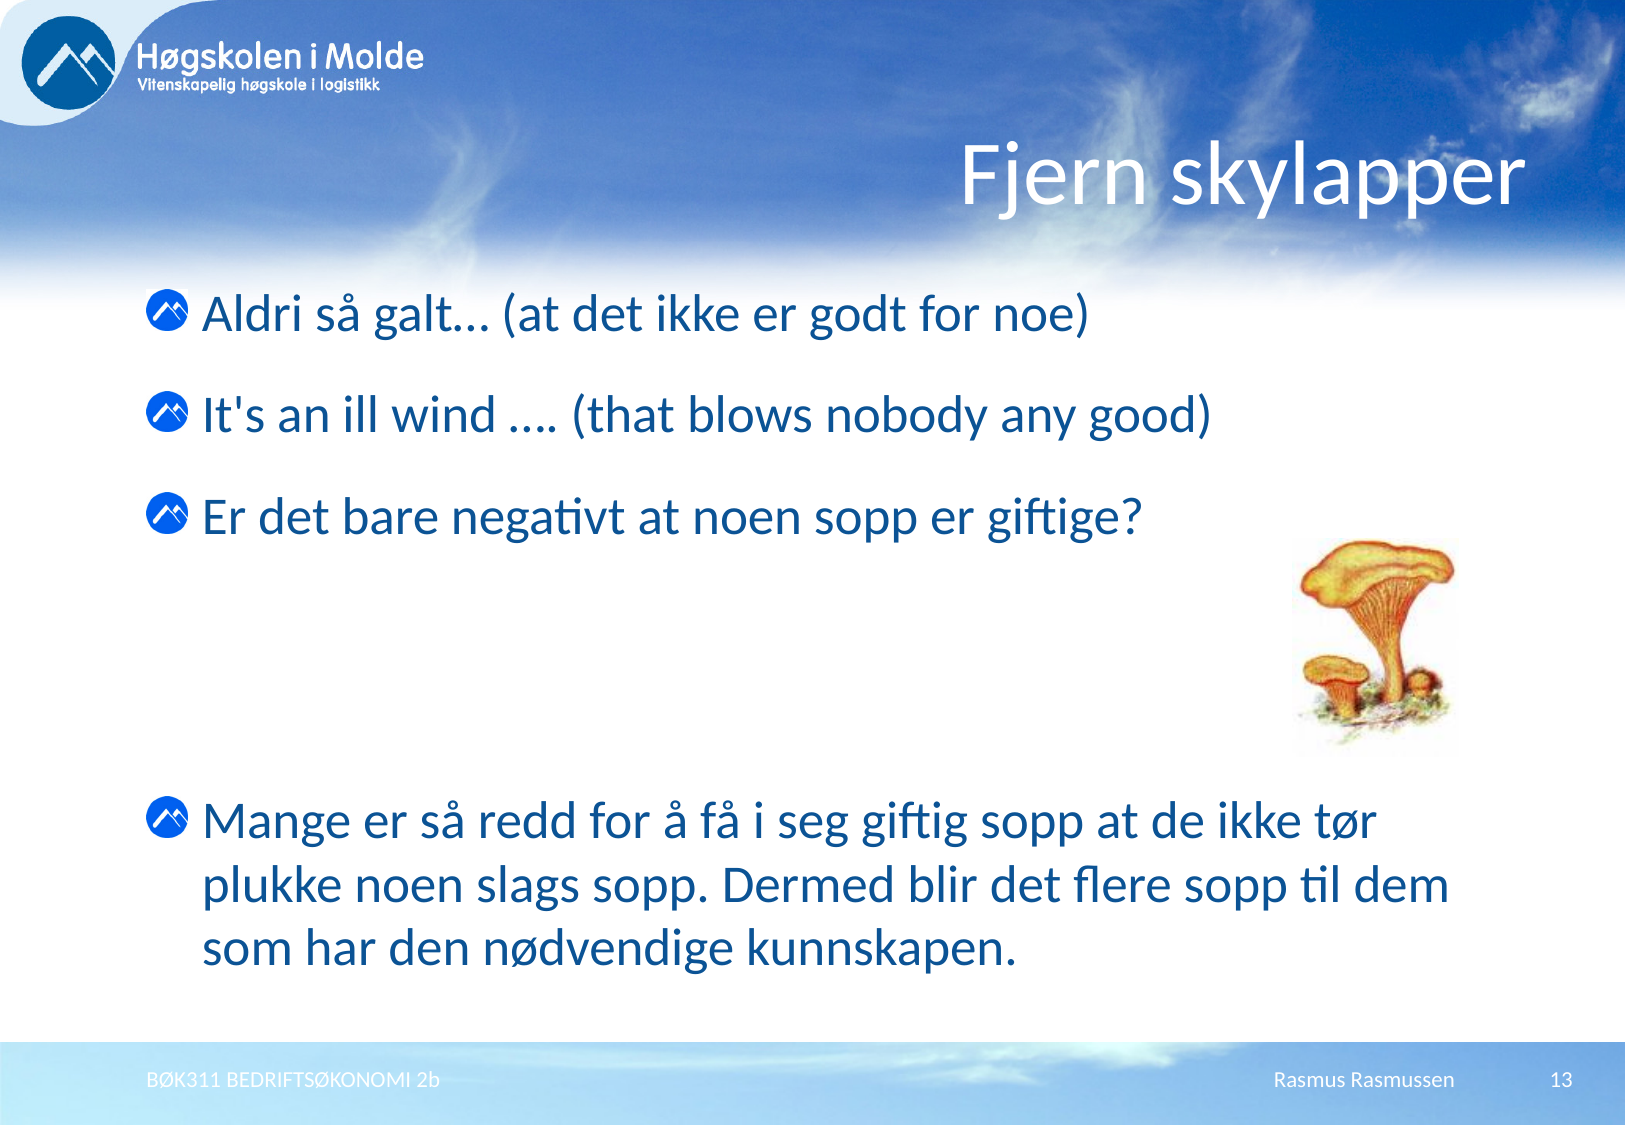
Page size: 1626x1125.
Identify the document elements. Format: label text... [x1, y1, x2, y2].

title Fjern skylapper [131, 105, 1544, 235]
slide_number 13 [1493, 1048, 1588, 1109]
picture [146, 796, 188, 838]
picture [146, 289, 188, 331]
picture [0, 0, 1625, 310]
picture [0, 1042, 1625, 1125]
picture [146, 391, 188, 432]
picture [1292, 538, 1459, 757]
picture [146, 492, 188, 534]
list Aldri så galt… (at det ikke er godt for noe) It's an ill wind …. (that blows nobody any good) Er det bare negativt at noen sopp er giftige? Mange er så redd for å få i seg giftig sopp at de ikke tør plukke noen slags sopp. Dermed blir det flere sopp til dem som har den nødvendige kunnskapen. [131, 270, 1494, 991]
slide_number Rasmus Rasmussen [1166, 1048, 1471, 1109]
footer BØK311 BEDRIFTSØKONOMI 2b [131, 1048, 1166, 1109]
